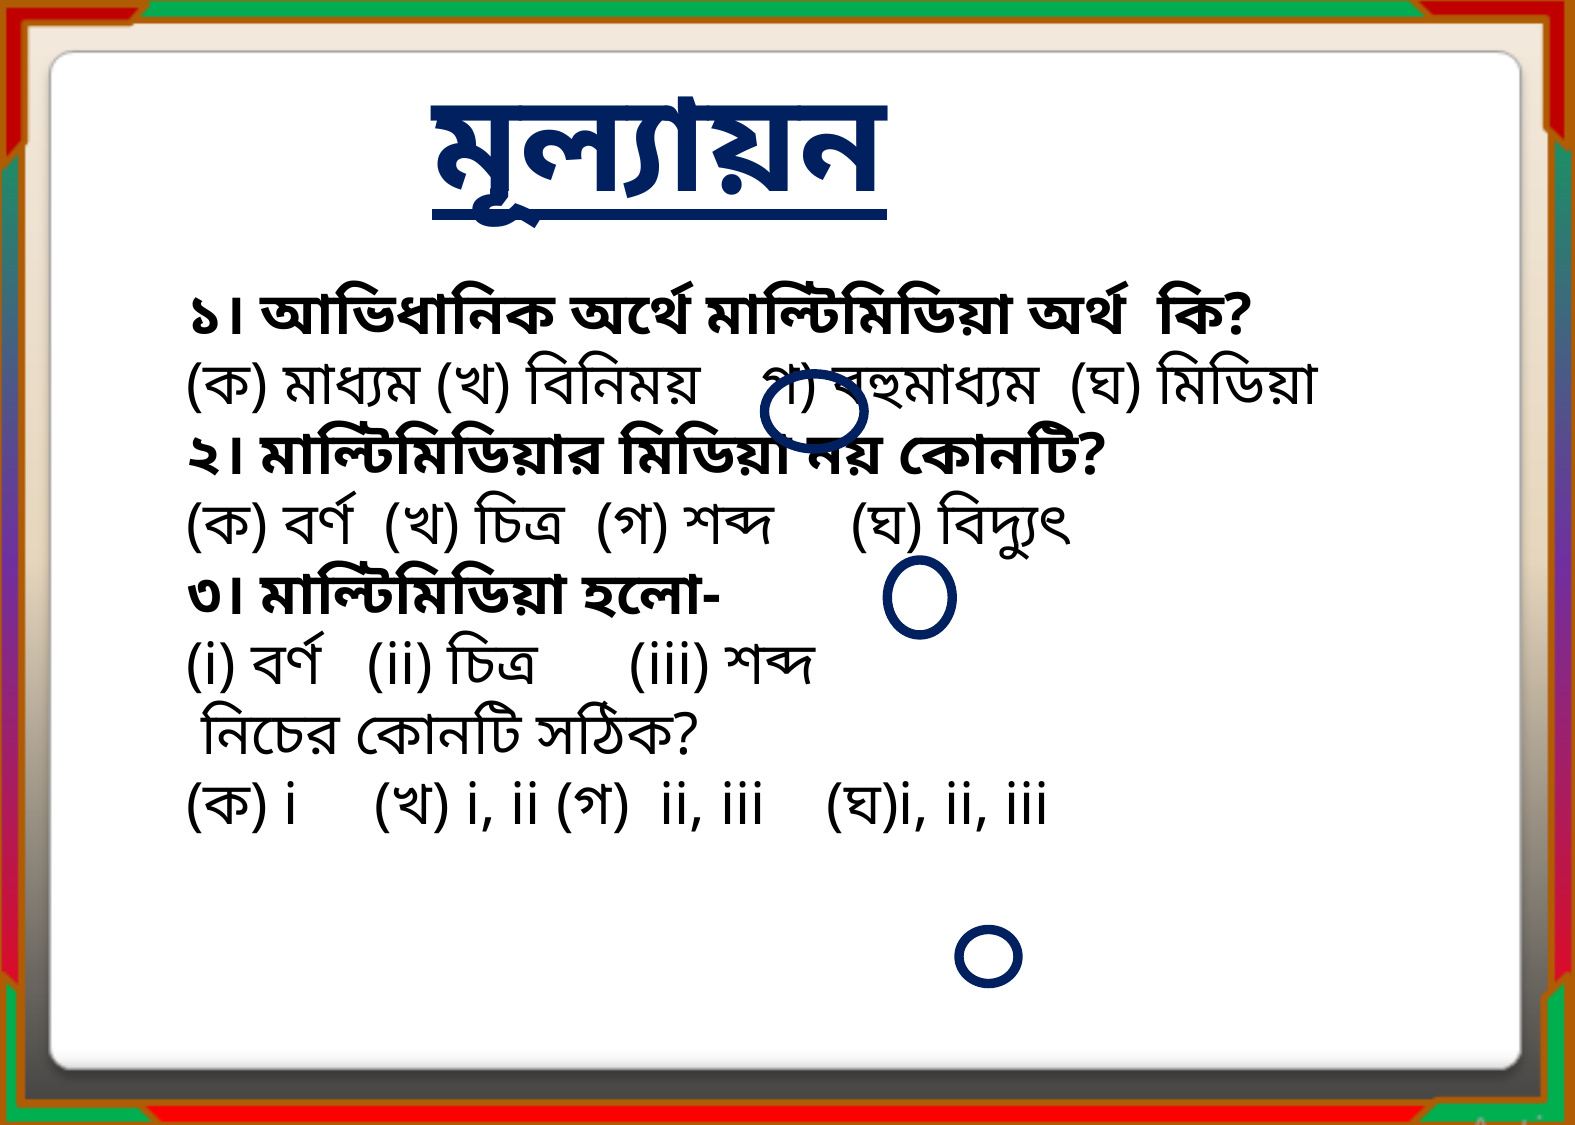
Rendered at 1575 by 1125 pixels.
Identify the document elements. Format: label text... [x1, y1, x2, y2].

text_box [886, 558, 954, 636]
text_box [763, 372, 866, 450]
text_box [957, 928, 1020, 985]
text_box মূল্যায়ন [417, 46, 902, 227]
text_box ১। আভিধানিক অর্থে মাল্টিমিডিয়া অর্থ কি? (ক) মাধ্যম (খ) বিনিময় গ) বহুমাধ্যম (ঘ) মিডিয়া ২। মাল্টিমিডিয়ার মিডিয়া নয় কোনটি? (ক) বর্ণ (খ) চিত্র (গ) শব্দ (ঘ) বিদ্যুৎ ৩। মাল্টিমিডিয়া হলো- (i) বর্ণ (ii) চিত্র (iii) শব্দ নিচের কোনটি সঠিক? (ক) i (খ) i, ii (গ) ii, iii (ঘ)i, ii, iii [171, 268, 1482, 844]
